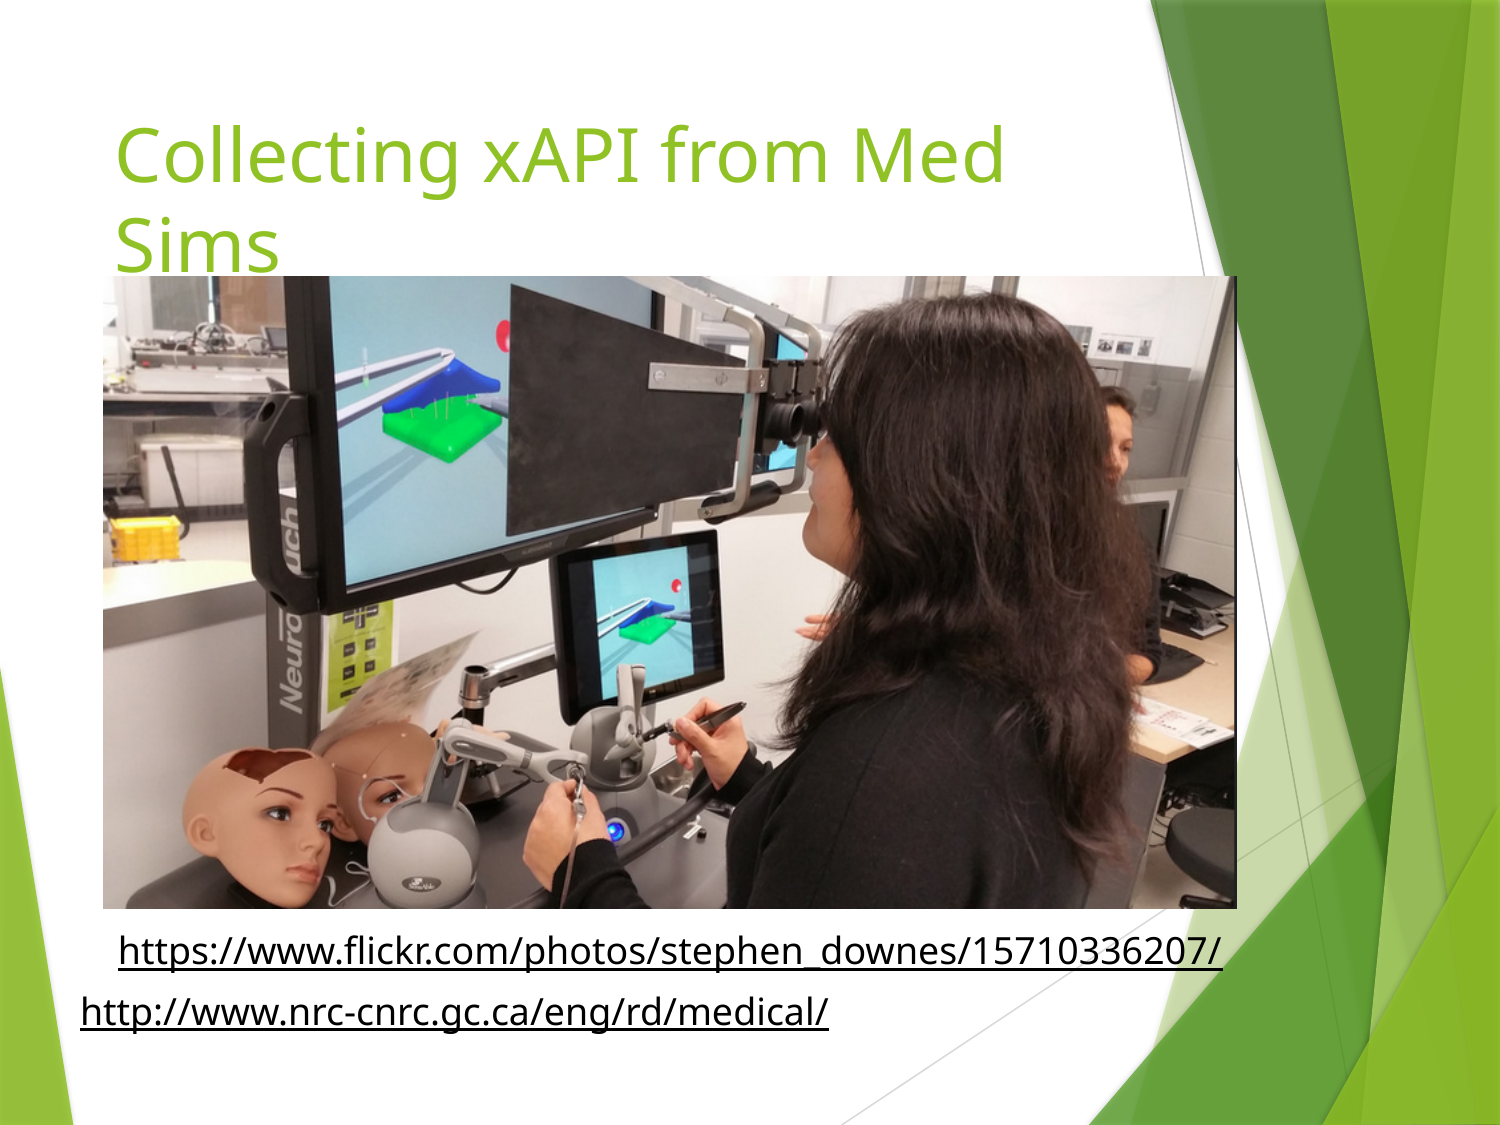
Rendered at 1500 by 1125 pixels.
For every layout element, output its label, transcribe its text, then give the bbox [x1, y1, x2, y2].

picture [102, 276, 1237, 910]
text_box https://www.flickr.com/photos/stephen_downes/15710336207/ [103, 919, 1289, 986]
title Collecting xAPI from Med Sims [99, 99, 1142, 278]
text_box http://www.nrc-cnrc.gc.ca/eng/rd/medical/ [65, 980, 854, 1047]
